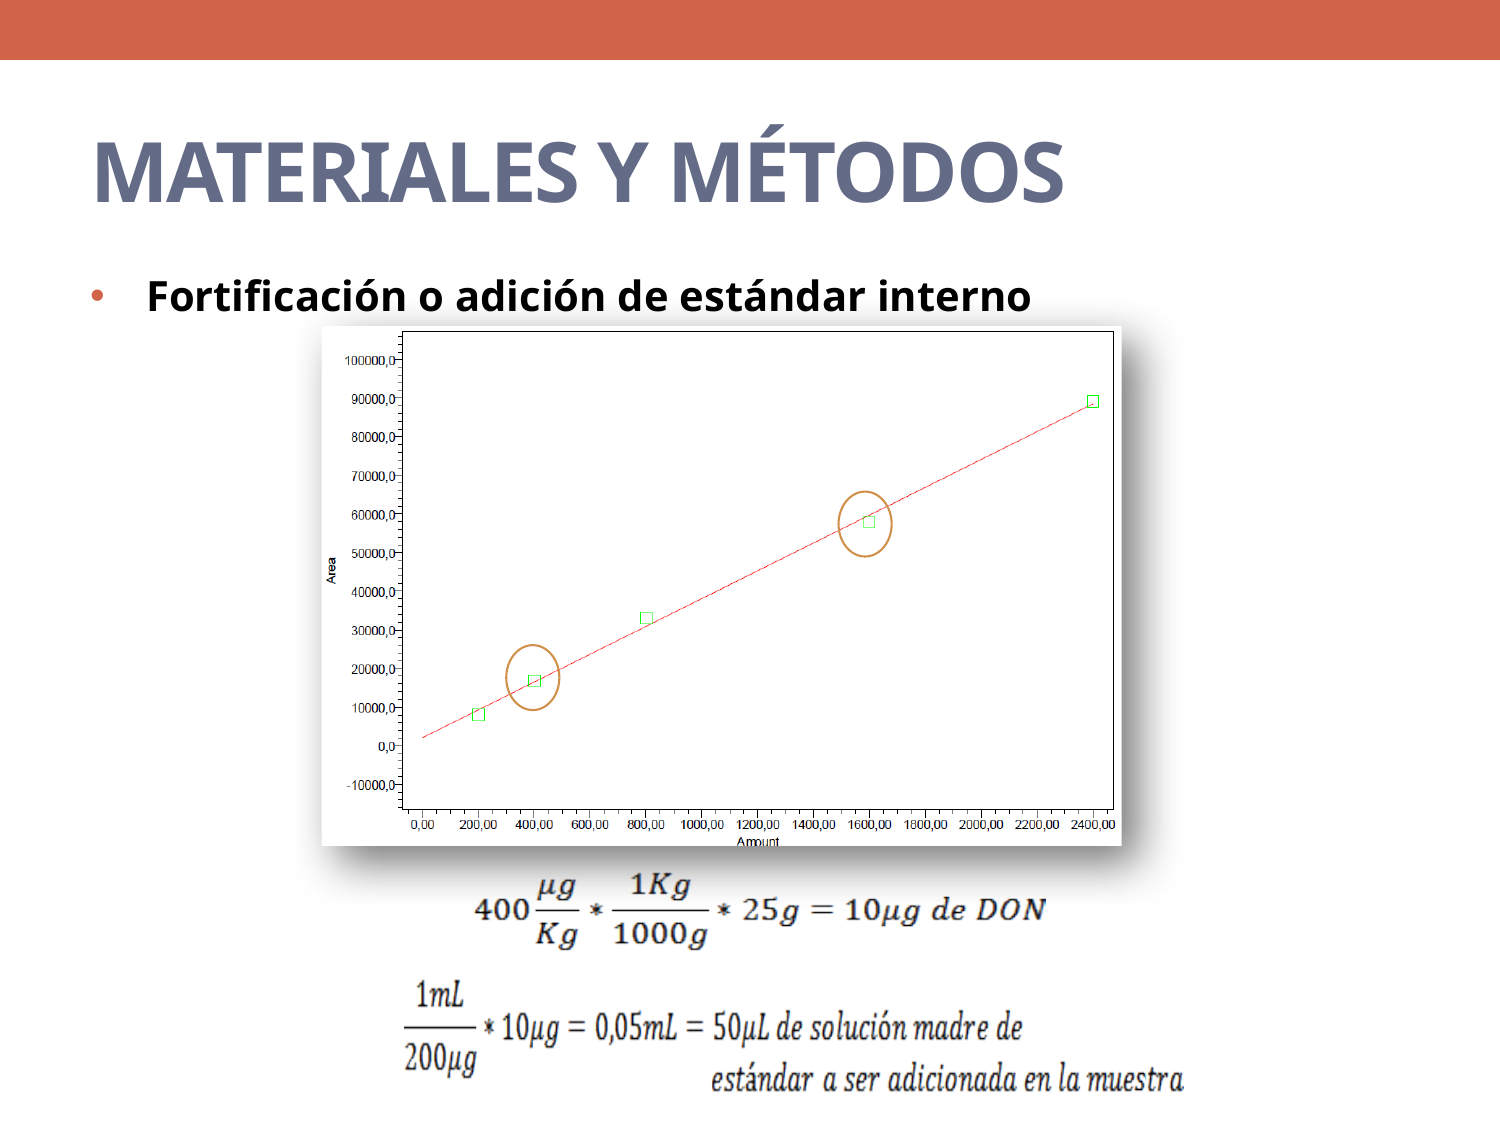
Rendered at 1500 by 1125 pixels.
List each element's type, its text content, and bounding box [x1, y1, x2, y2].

title MATERIALES Y MÉTODOS [75, 136, 1425, 196]
list Fortificación o adición de estándar interno [75, 262, 1425, 1063]
title MATERIALES Y MÉTODOS [75, 87, 1425, 135]
text_box [0, 1, 1500, 75]
picture [474, 869, 1046, 953]
picture [321, 326, 1122, 847]
title MATERIALES Y MÉTODOS [75, 197, 1425, 250]
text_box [404, 975, 1185, 1107]
